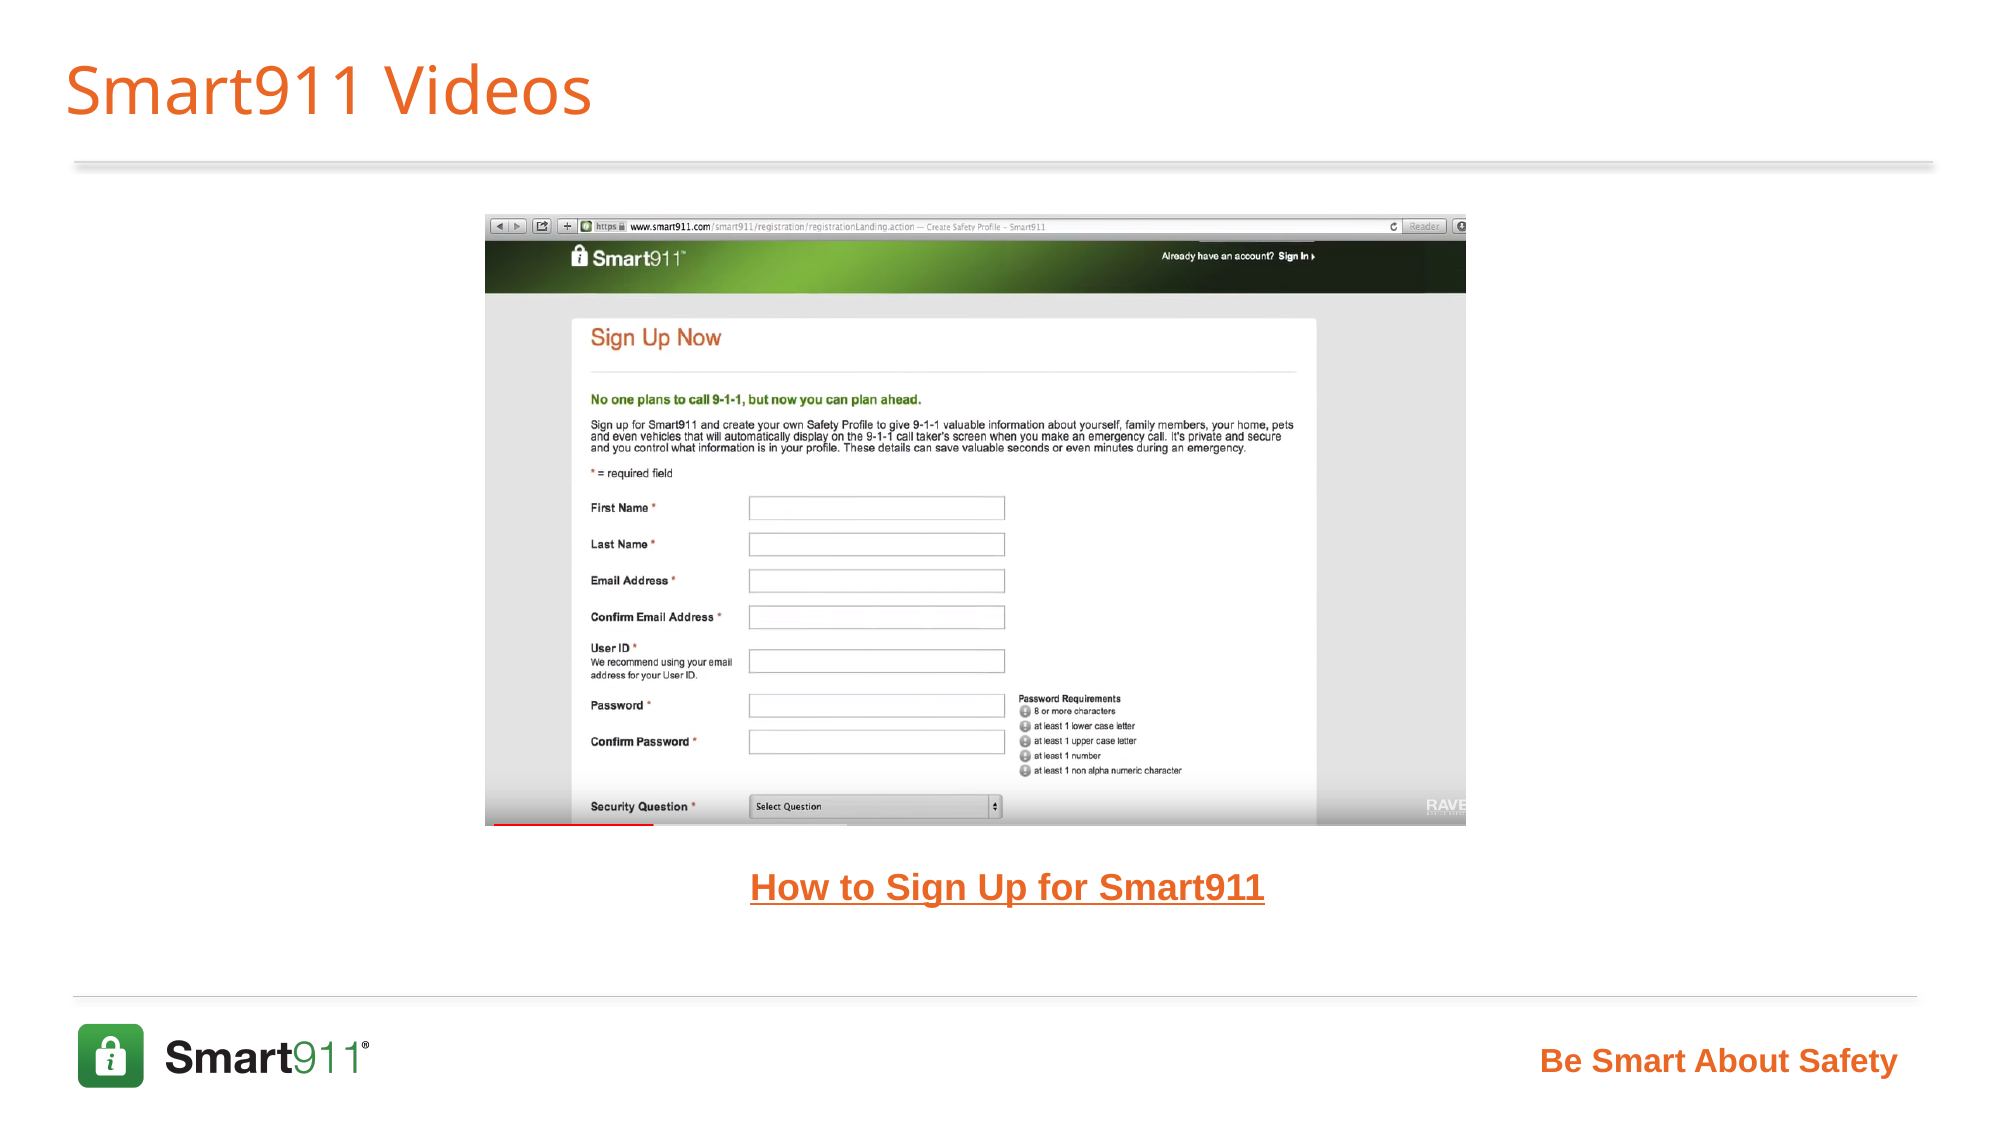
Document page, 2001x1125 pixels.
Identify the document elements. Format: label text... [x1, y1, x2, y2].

title Smart911 Videos [50, 12, 1484, 163]
text_box How to Sign Up for Smart911 [356, 855, 1659, 916]
picture [74, 997, 372, 1118]
picture [485, 214, 1466, 826]
